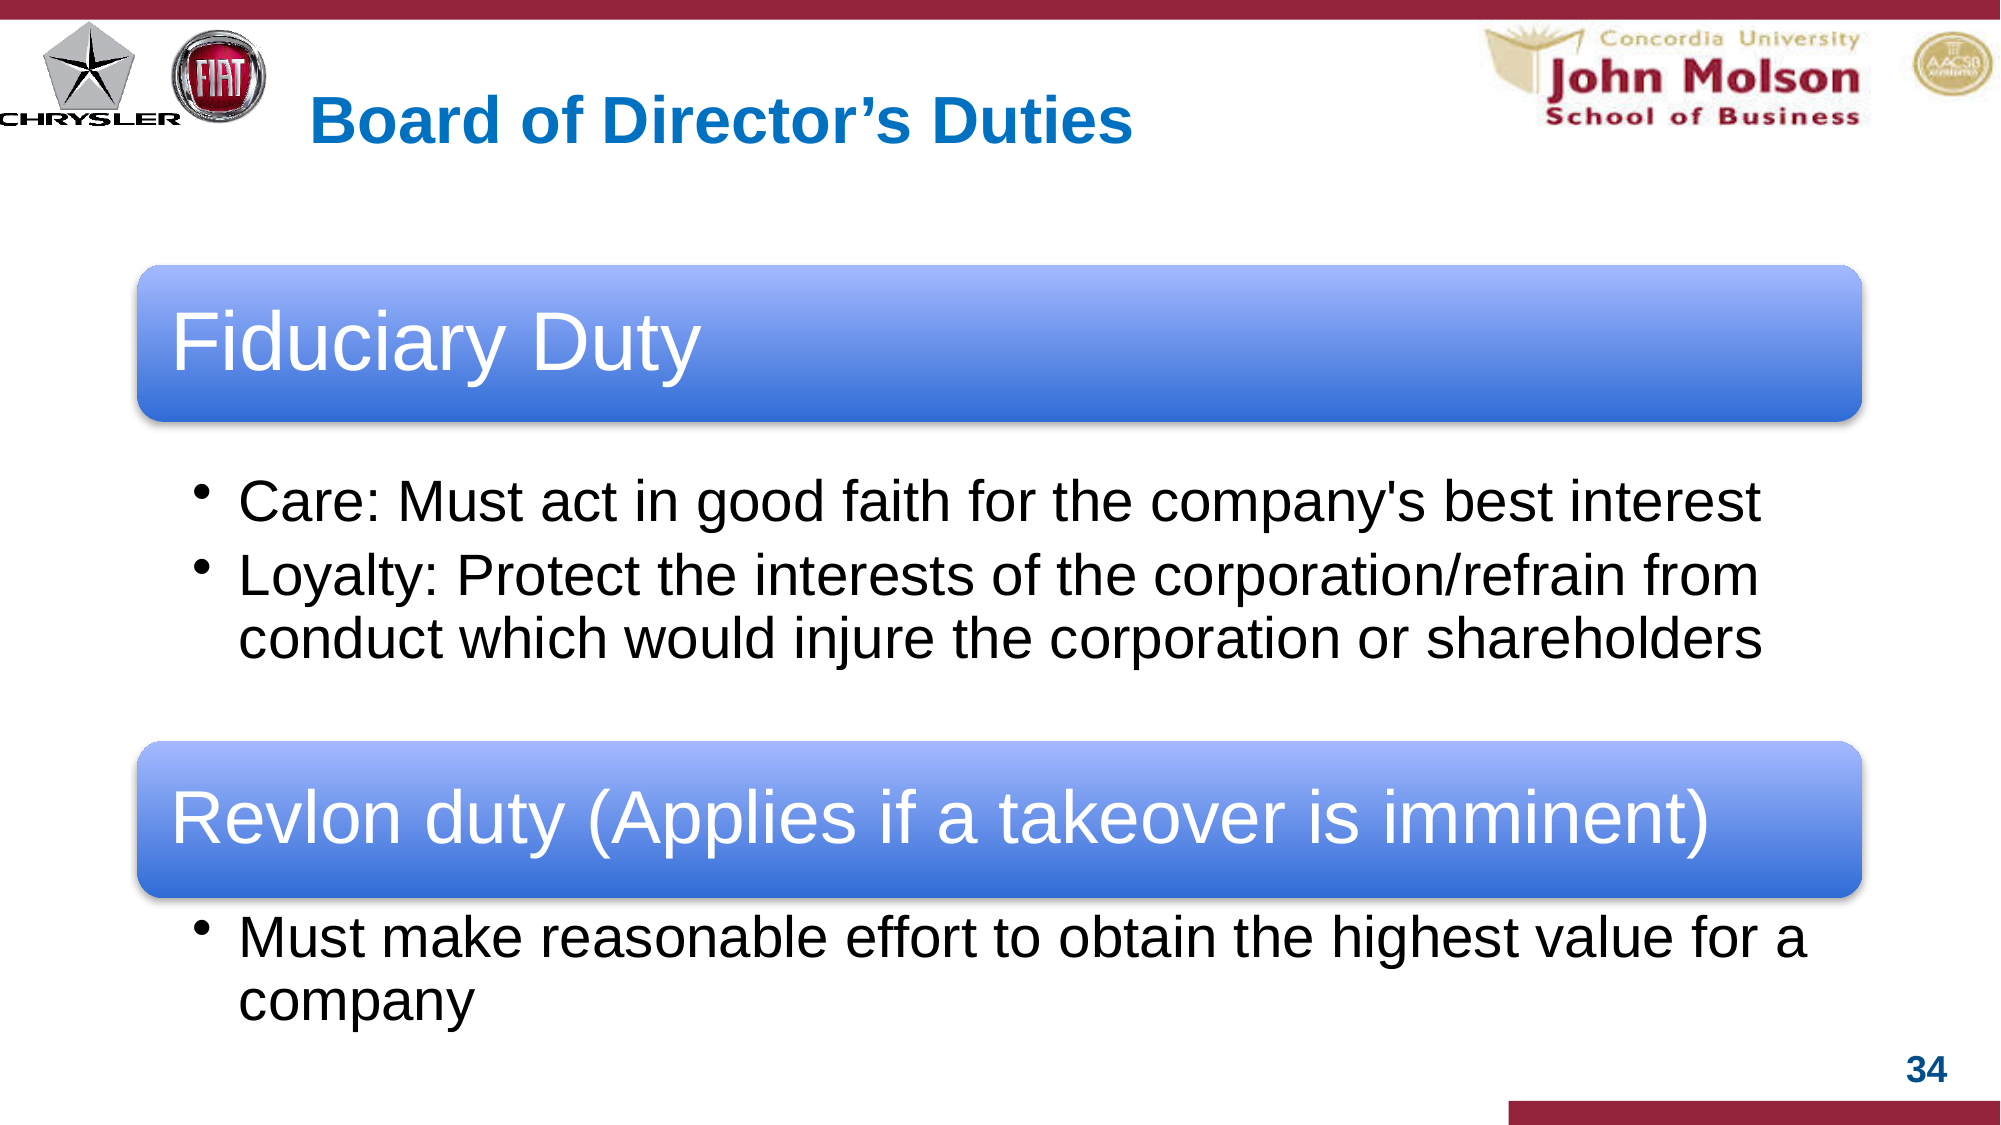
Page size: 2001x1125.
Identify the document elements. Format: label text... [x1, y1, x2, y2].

picture [1479, 20, 2000, 131]
text_box Must make reasonable effort to obtain the highest value for a company [137, 898, 1863, 1059]
picture [0, 0, 327, 158]
text_box Care: Must act in good faith for the company's best interest Loyalty: Protect the interests of the corporation/refrain from conduct which would injure the corporation or shareholders [137, 462, 1863, 742]
text_box 34 [1512, 1037, 1963, 1098]
text_box Revlon duty (Applies if a takeover is imminent) [137, 741, 1863, 898]
text_box Fiduciary Duty [137, 264, 1863, 422]
title Board of Director’s Duties [294, 32, 1465, 211]
